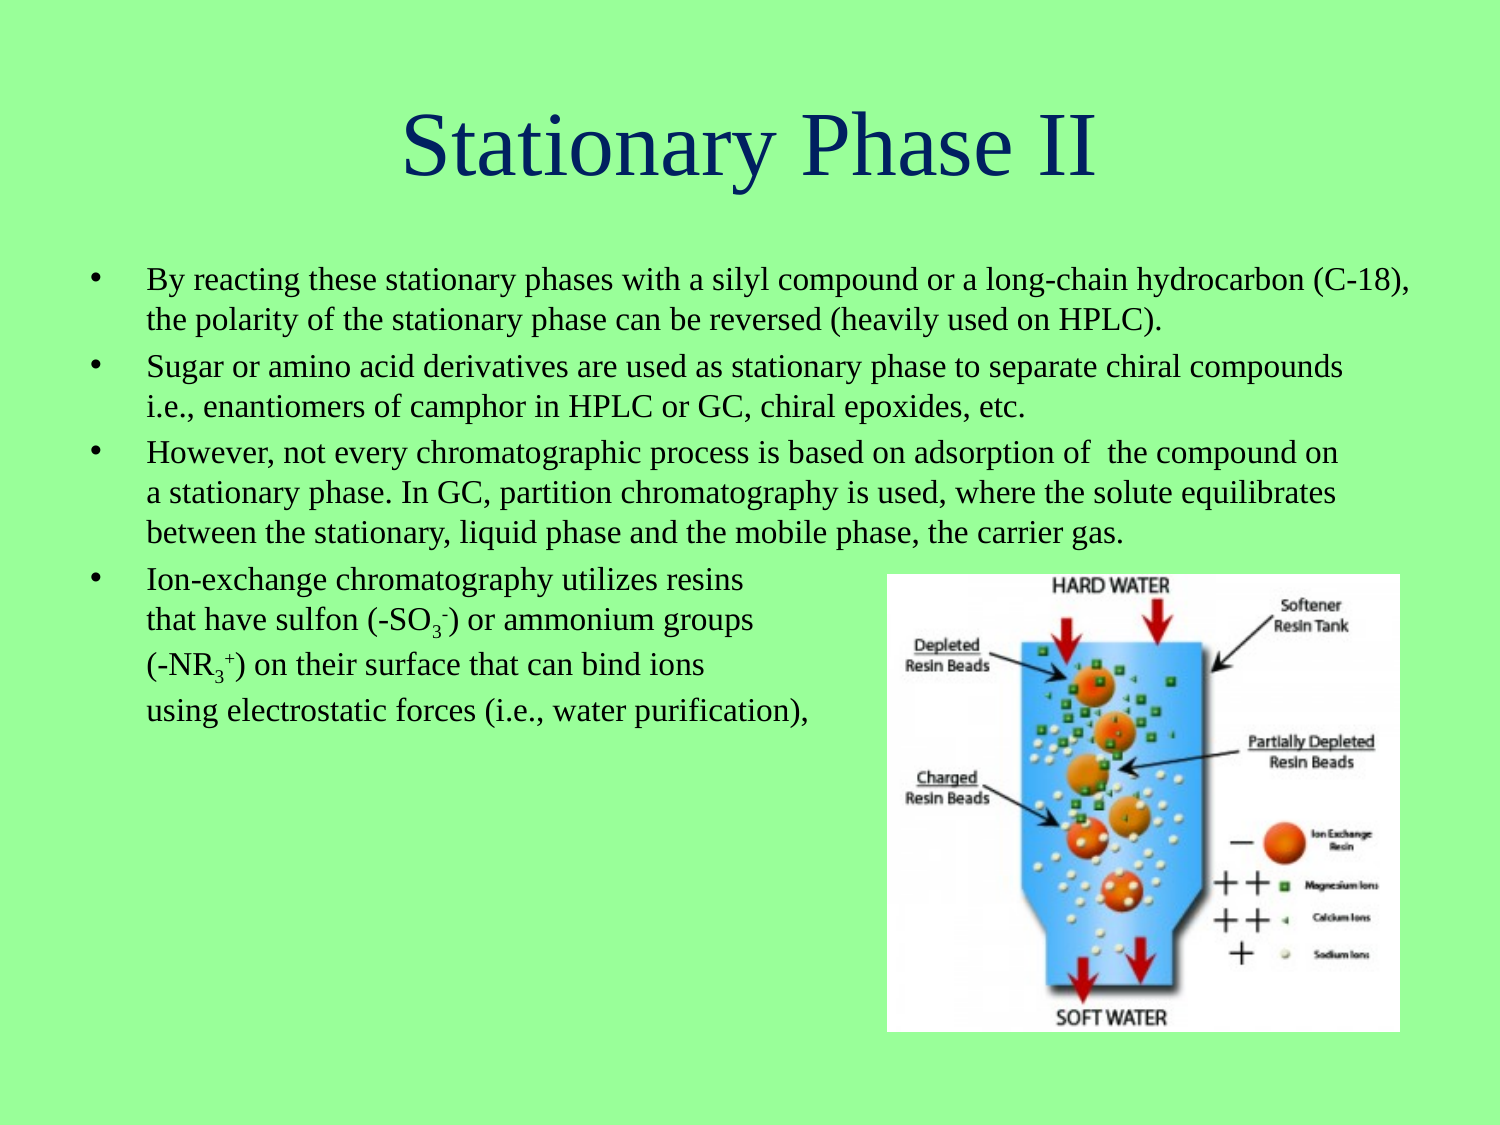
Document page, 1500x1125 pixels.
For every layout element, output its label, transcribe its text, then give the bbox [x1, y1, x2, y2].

picture [887, 574, 1401, 1032]
list By reacting these stationary phases with a silyl compound or a long-chain hydrocarbon (C-18), the polarity of the stationary phase can be reversed (heavily used on HPLC). Sugar or amino acid derivatives are used as stationary phase to separate chiral compounds i.e., enantiomers of camphor in HPLC or GC, chiral epoxides, etc. However, not every chromatographic process is based on adsorption of the compound on a stationary phase. In GC, partition chromatography is used, where the solute equilibrates between the stationary, liquid phase and the mobile phase, the carrier gas. Ion-exchange chromatography utilizes resins that have sulfon (-SO3-) or ammonium groups (-NR3+) on their surface that can bind ions using electrostatic forces (i.e., water purification), [75, 249, 1450, 1100]
title Stationary Phase II [75, 45, 1425, 233]
